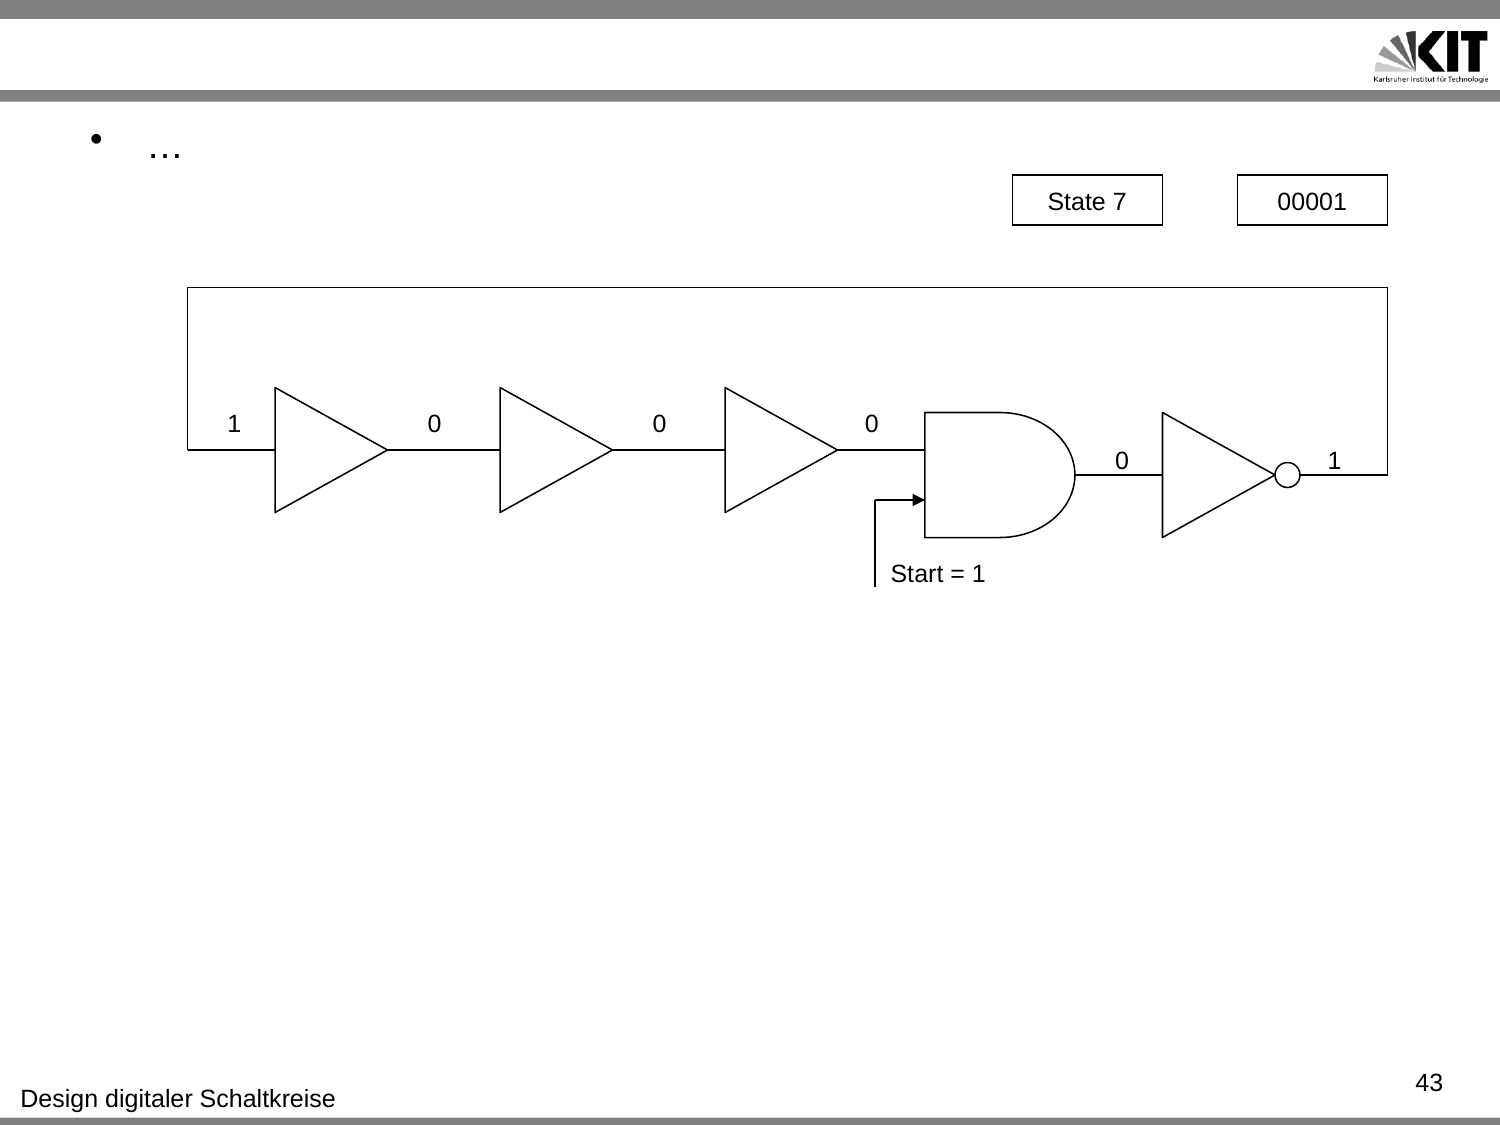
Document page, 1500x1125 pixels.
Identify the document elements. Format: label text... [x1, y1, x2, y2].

text_box [1275, 462, 1300, 488]
text_box [275, 387, 387, 513]
text_box 00001 [1237, 174, 1388, 225]
text_box 0 [850, 399, 894, 445]
text_box [500, 387, 612, 513]
text_box Start = 1 [875, 549, 1001, 595]
list … [75, 113, 1425, 263]
text_box [725, 387, 837, 513]
slide_number 43 [1364, 1058, 1495, 1094]
text_box [924, 412, 1075, 538]
text_box 0 [412, 399, 457, 445]
text_box State 7 [1012, 174, 1163, 225]
text_box 0 [637, 399, 682, 445]
text_box 1 [1312, 437, 1357, 474]
picture [1374, 31, 1488, 83]
text_box 1 [212, 399, 257, 445]
text_box [1162, 412, 1275, 538]
text_box 0 [1100, 437, 1144, 474]
